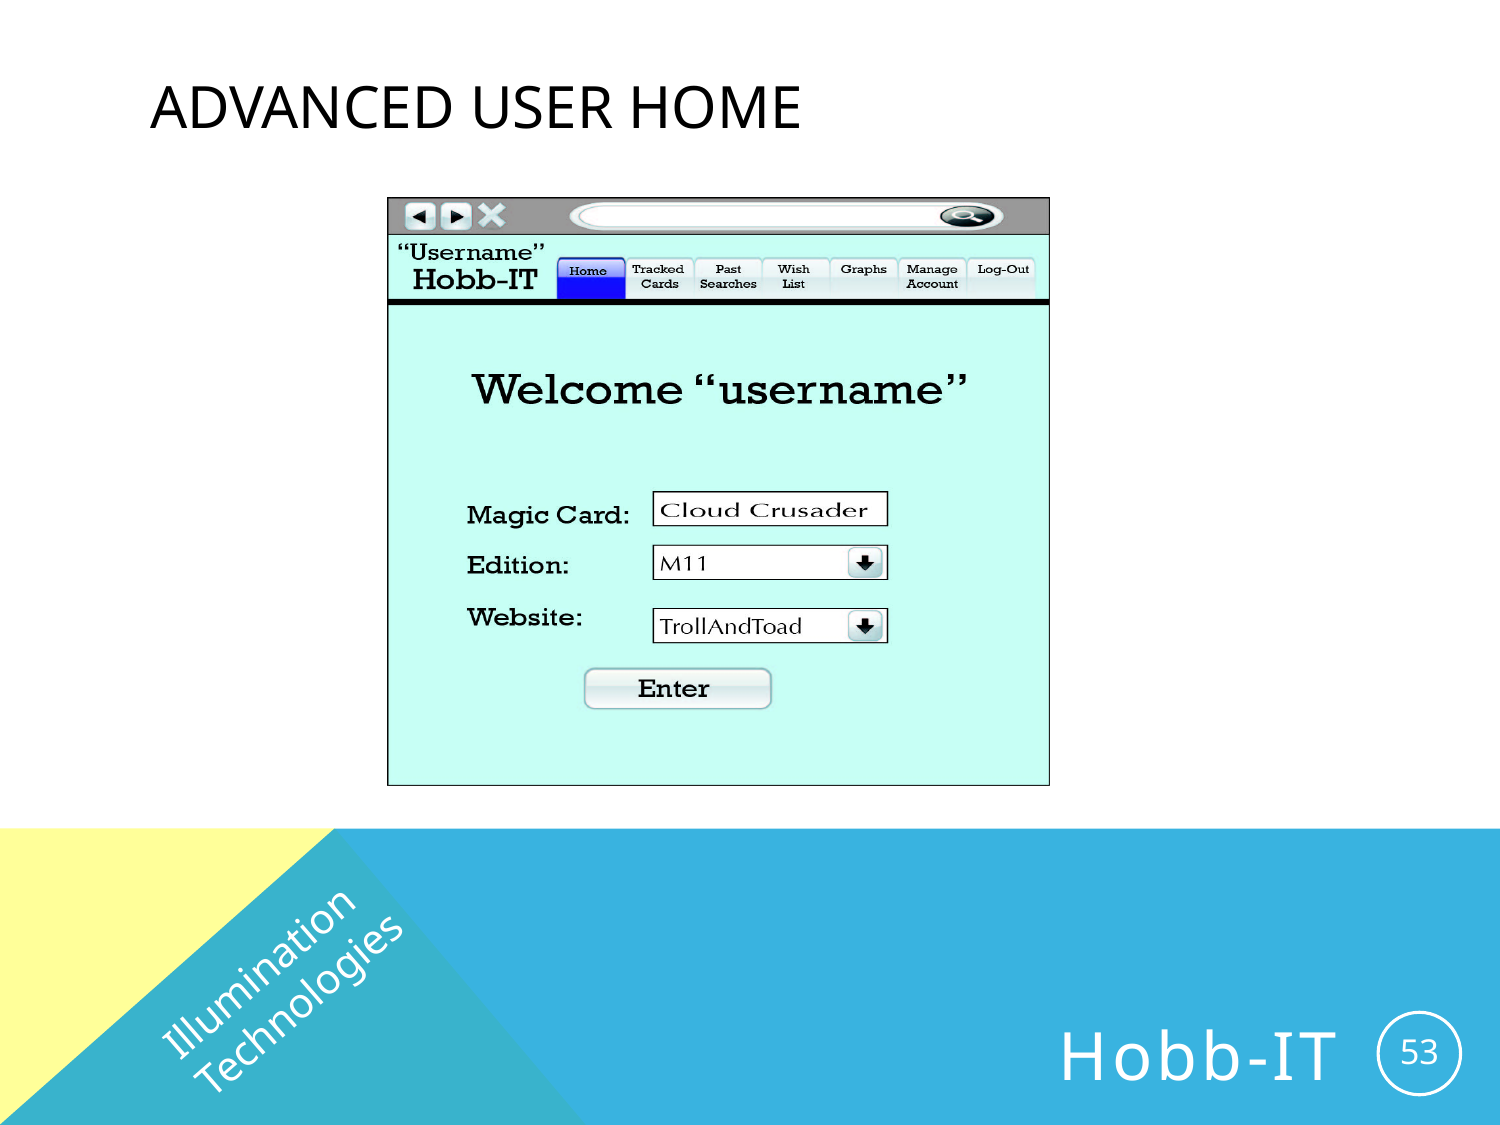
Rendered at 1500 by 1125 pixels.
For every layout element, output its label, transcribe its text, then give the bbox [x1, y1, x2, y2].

picture [387, 197, 1051, 786]
slide_number 53 [1376, 1010, 1463, 1097]
slide_number Illumination Technologies [125, 824, 450, 1125]
title Advanced User Home [135, 60, 1369, 150]
footer Hobb-IT [577, 1031, 1352, 1076]
